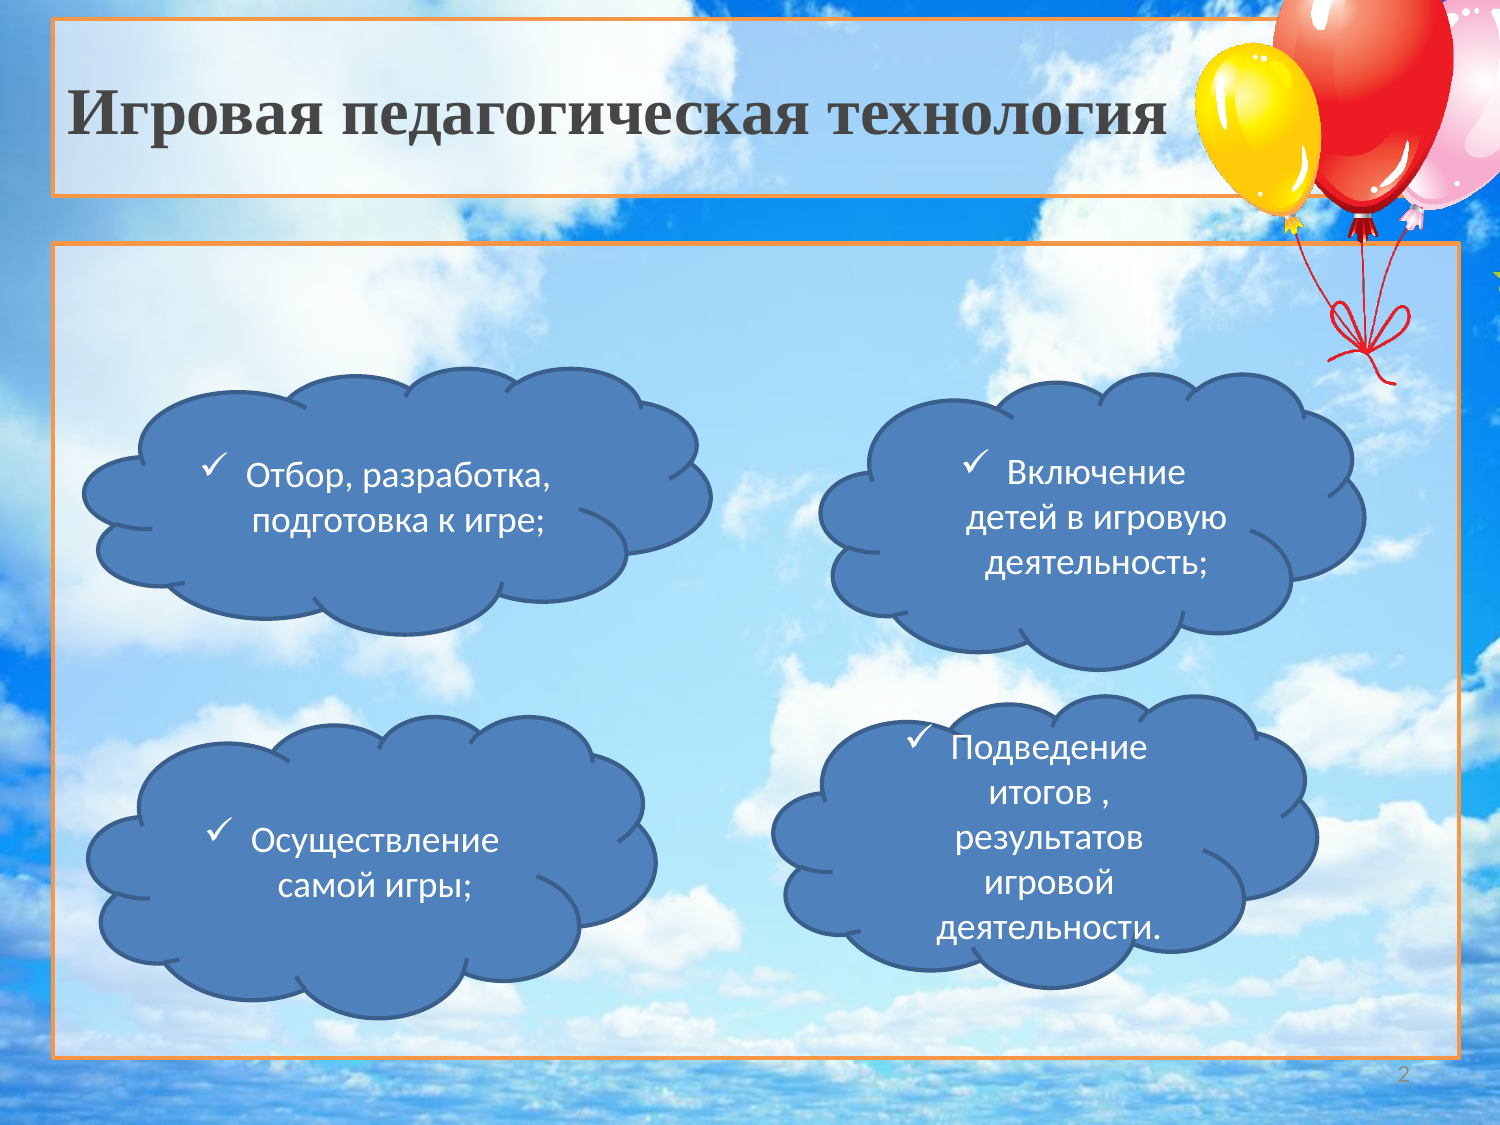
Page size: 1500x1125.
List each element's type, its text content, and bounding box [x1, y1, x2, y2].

text_box Осуществление самой игры; [85, 714, 658, 1021]
text_box Игровая педагогическая технология [51, 17, 1181, 198]
slide_number 2 [1074, 1042, 1425, 1103]
text_box [51, 241, 1461, 1060]
text_box Подведение итогов , результатов игровой деятельности. [771, 694, 1320, 991]
text_box Отбор, разработка, подготовка к игре; [81, 366, 713, 637]
picture [0, 0, 1500, 1125]
text_box Включение детей в игровую деятельность; [818, 372, 1367, 673]
